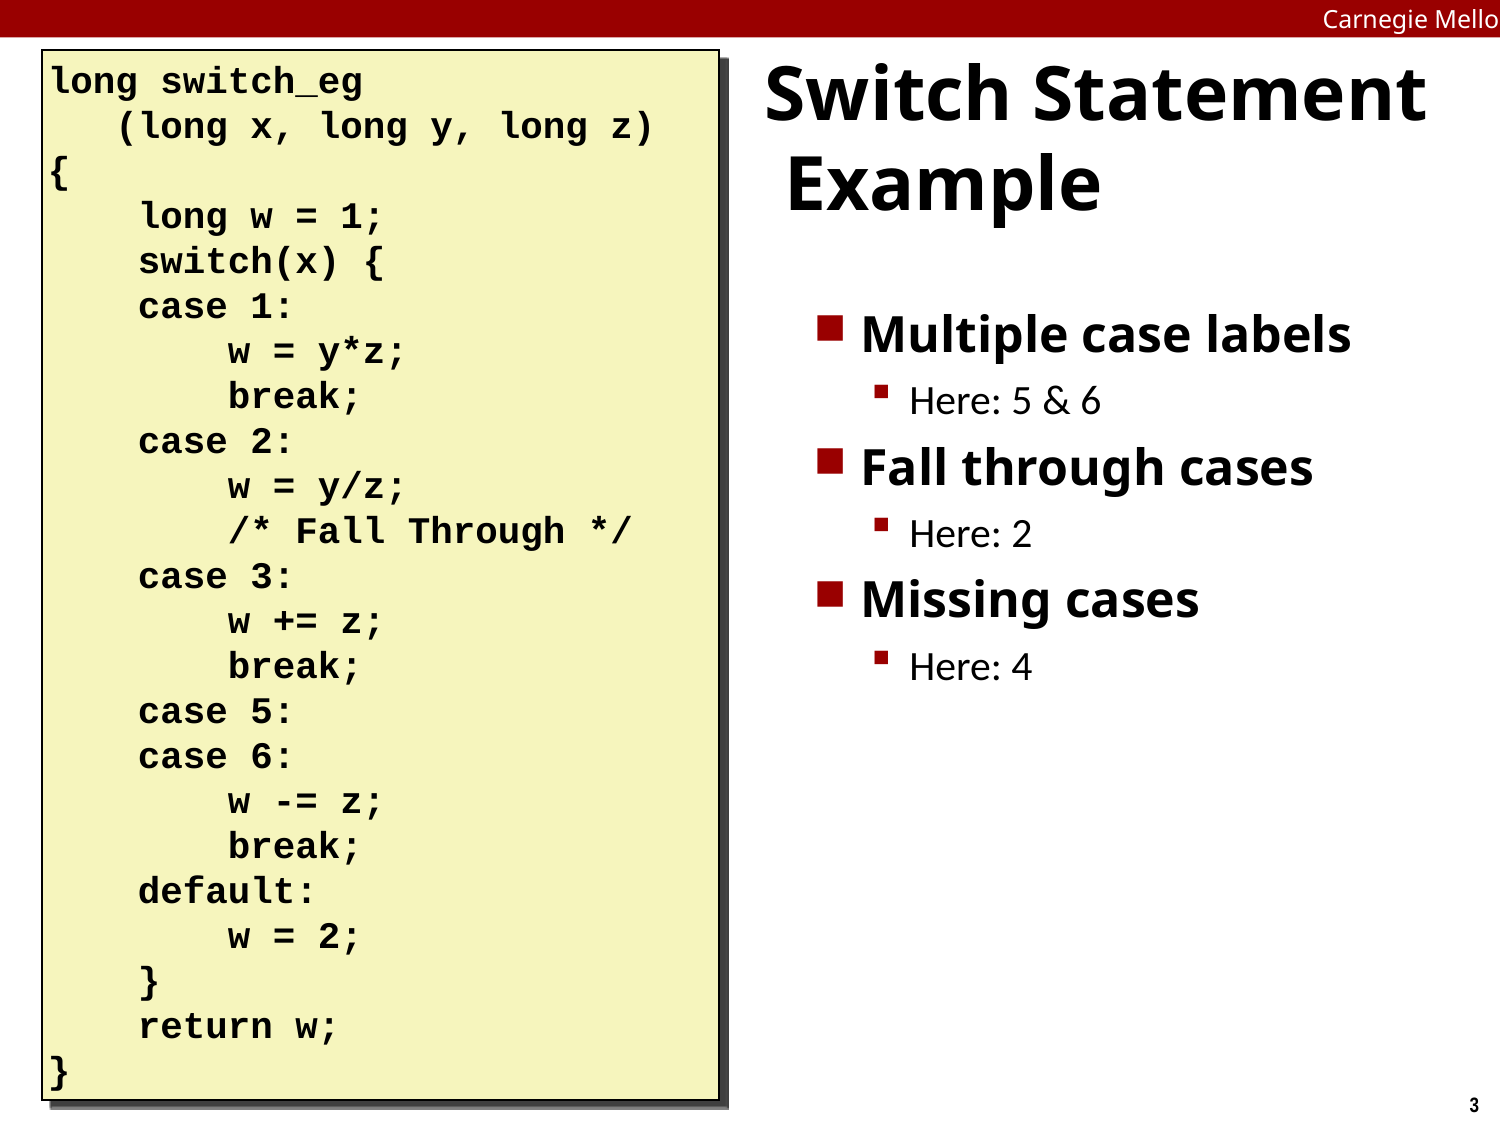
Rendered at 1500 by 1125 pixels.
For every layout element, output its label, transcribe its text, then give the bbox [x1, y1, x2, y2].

text_box long switch_eg (long x, long y, long z) { long w = 1; switch(x) { case 1: w = y*z; break; case 2: w = y/z; /* Fall Through */ case 3: w += z; break; case 5: case 6: w -= z; break; default: w = 2; } return w; } [41, 49, 719, 1100]
text_box Carnegie Mellon [1322, 3, 1500, 33]
list Multiple case labels Here: 5 & 6 Fall through cases Here: 2 Missing cases Here: 4 [812, 295, 1438, 1122]
title Switch Statement Example [758, 41, 1438, 230]
text_box [0, 0, 1500, 38]
